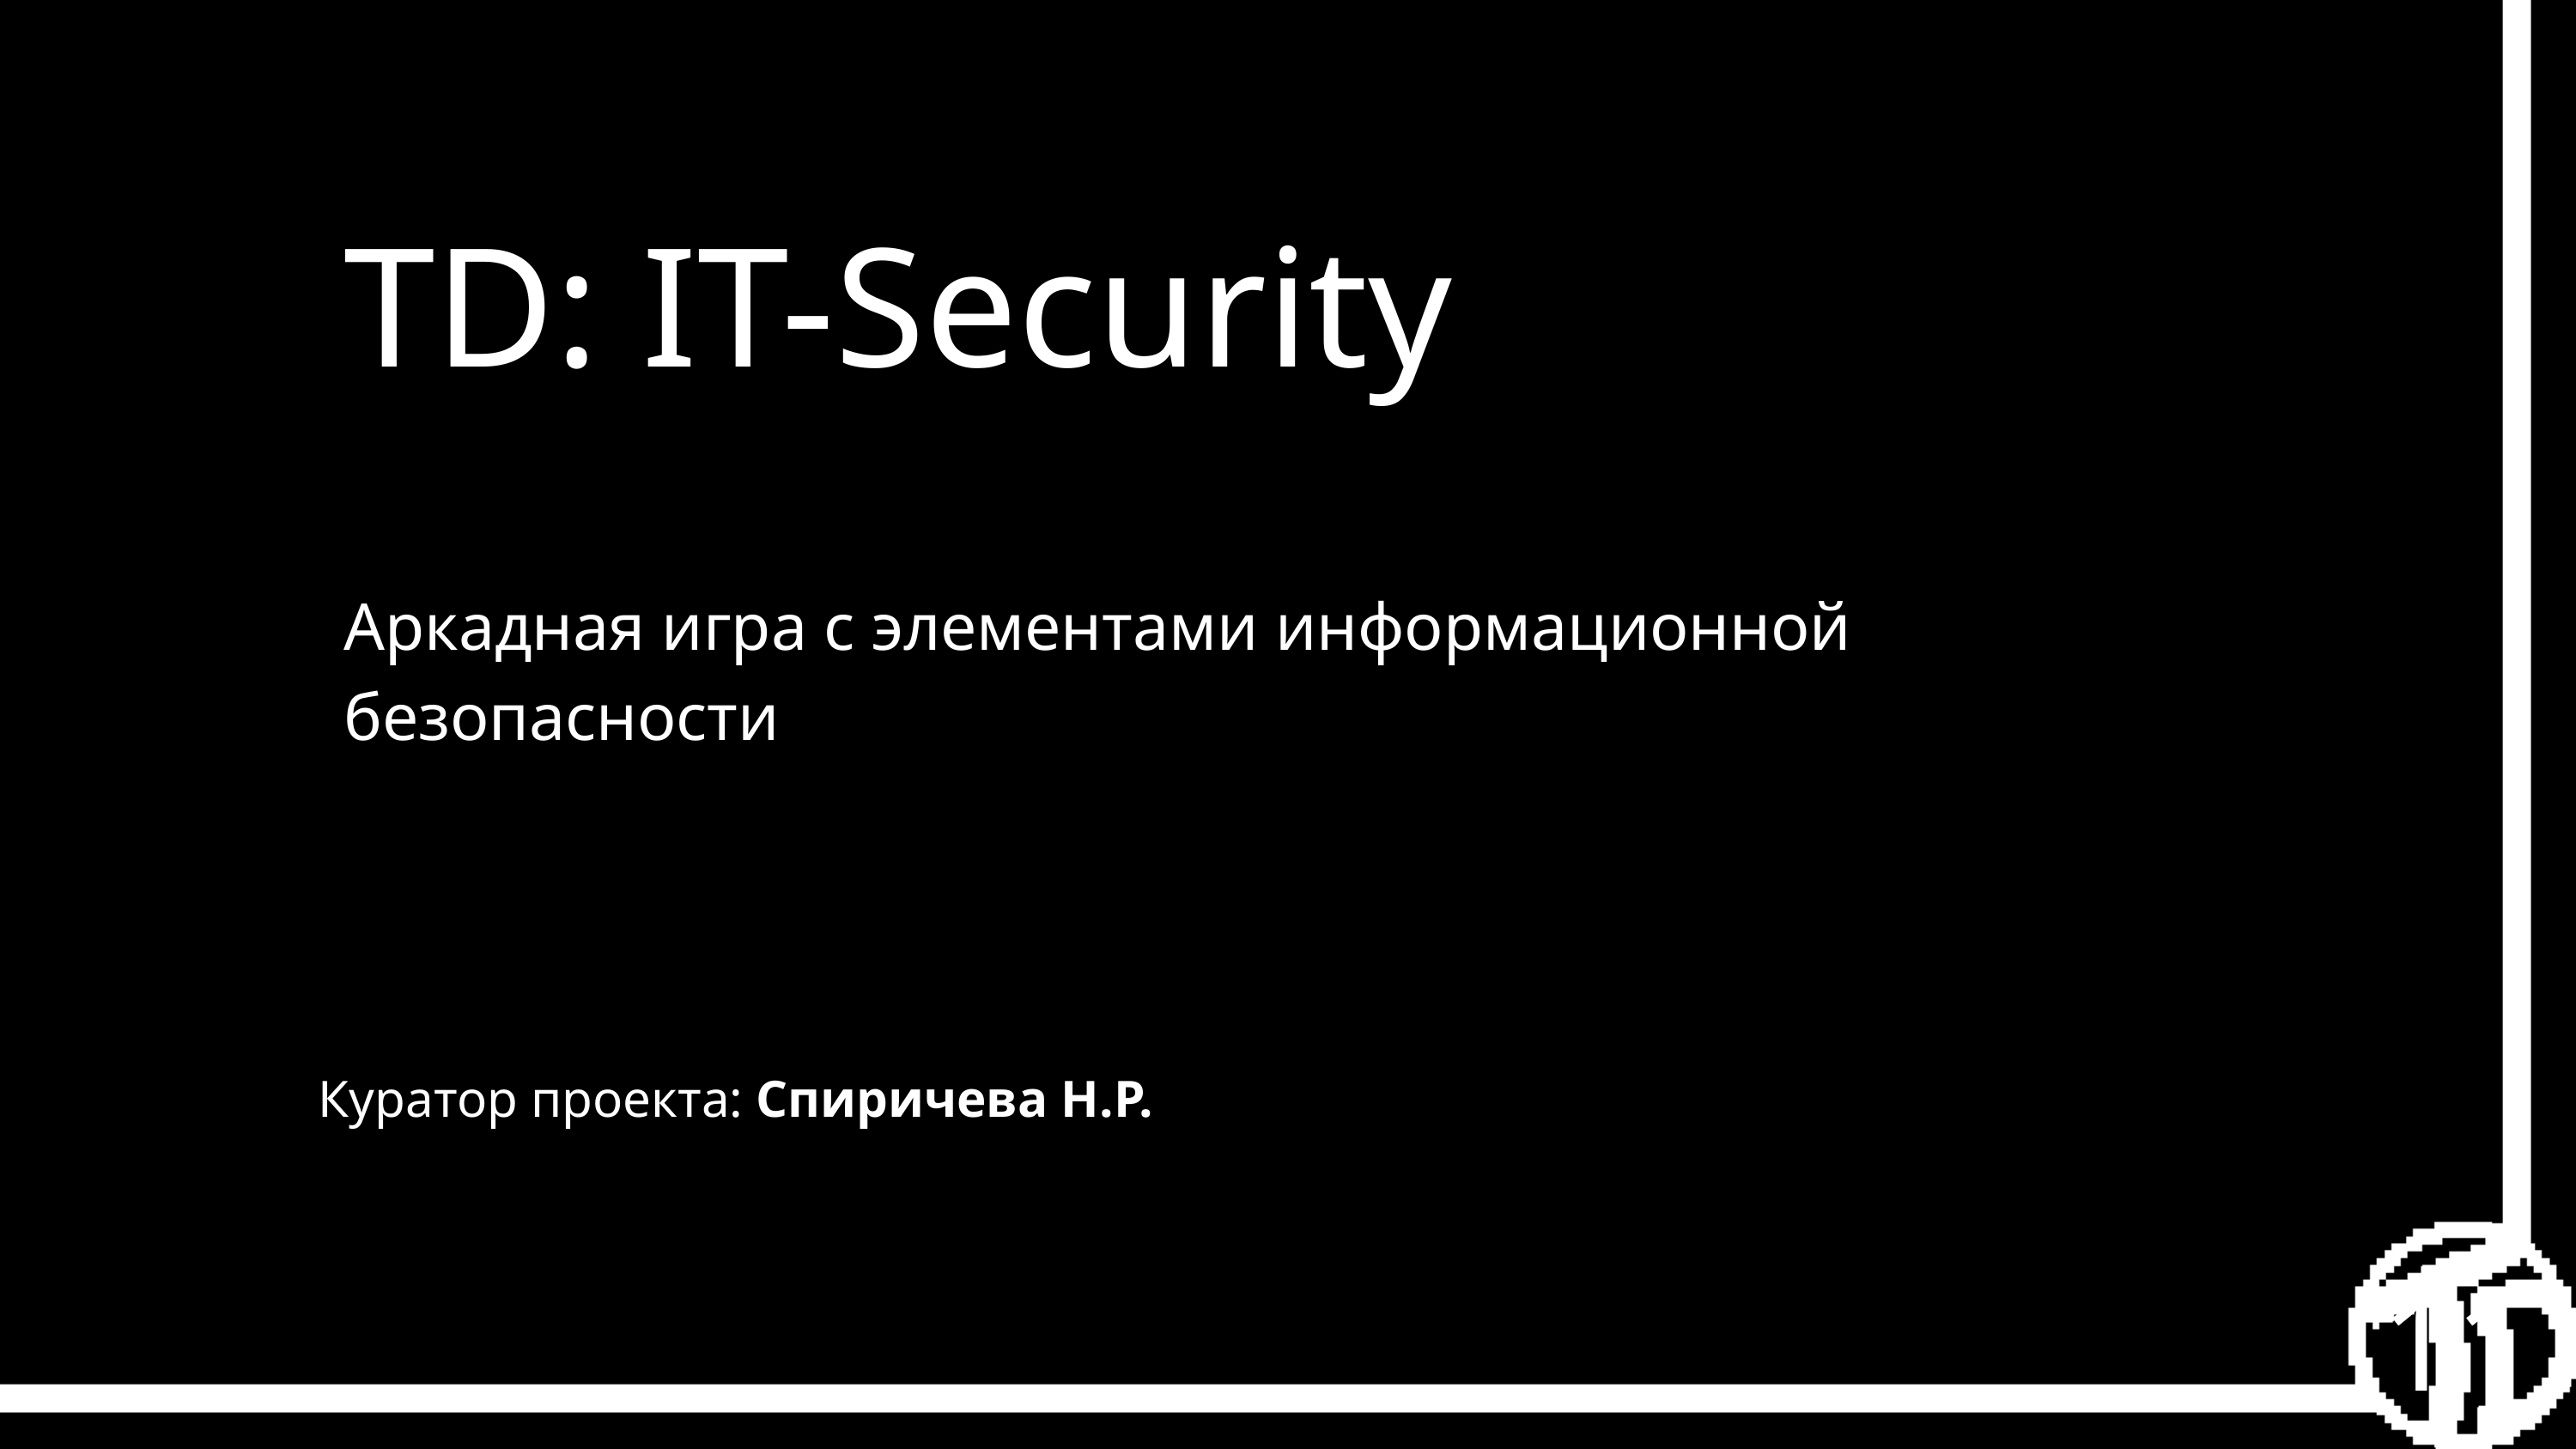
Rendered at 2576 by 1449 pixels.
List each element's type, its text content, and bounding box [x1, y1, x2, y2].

text_box TD: IT-Security [343, 243, 1655, 400]
text_box Аркадная игра с элементами информационной безопасности [343, 573, 1941, 871]
picture [0, 0, 2576, 1449]
text_box Куратор проекта: Спиричева Н.Р. [257, 1027, 2448, 1128]
text_box 11 [2221, 1250, 2530, 1417]
